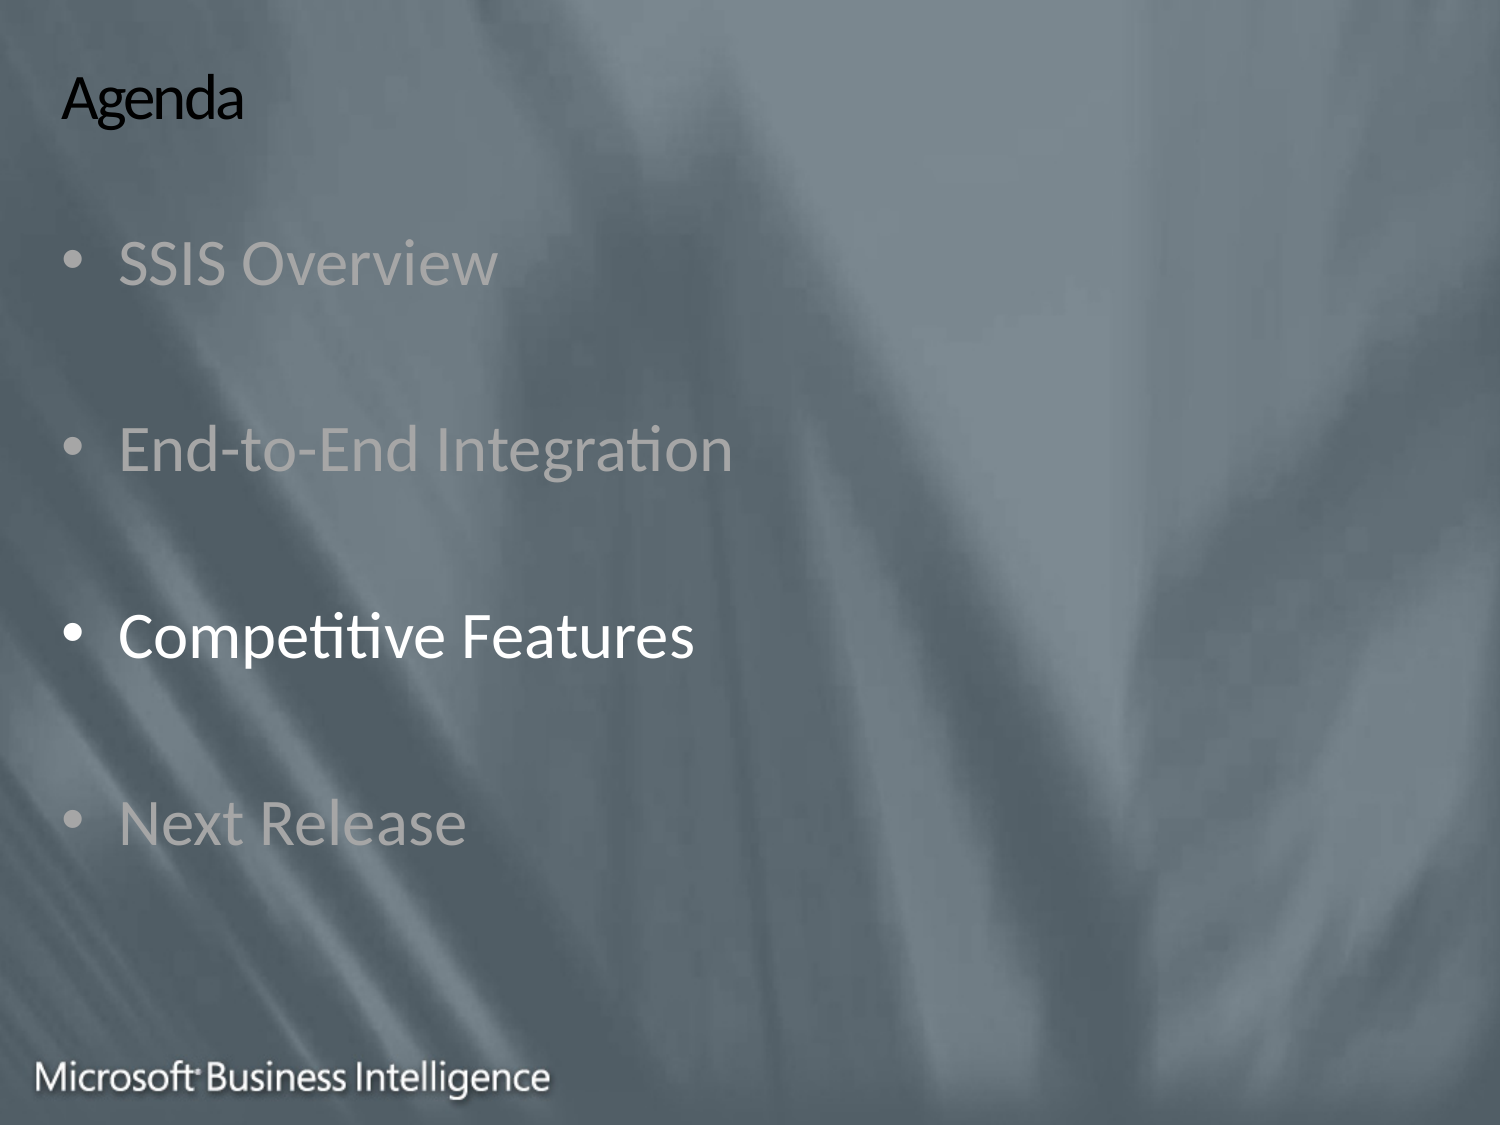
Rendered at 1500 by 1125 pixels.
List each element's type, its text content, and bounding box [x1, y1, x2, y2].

title Agenda [46, 46, 1454, 141]
picture [0, 0, 1500, 1125]
list SSIS Overview End-to-End Integration Competitive Features Next Release [46, 210, 1454, 1032]
